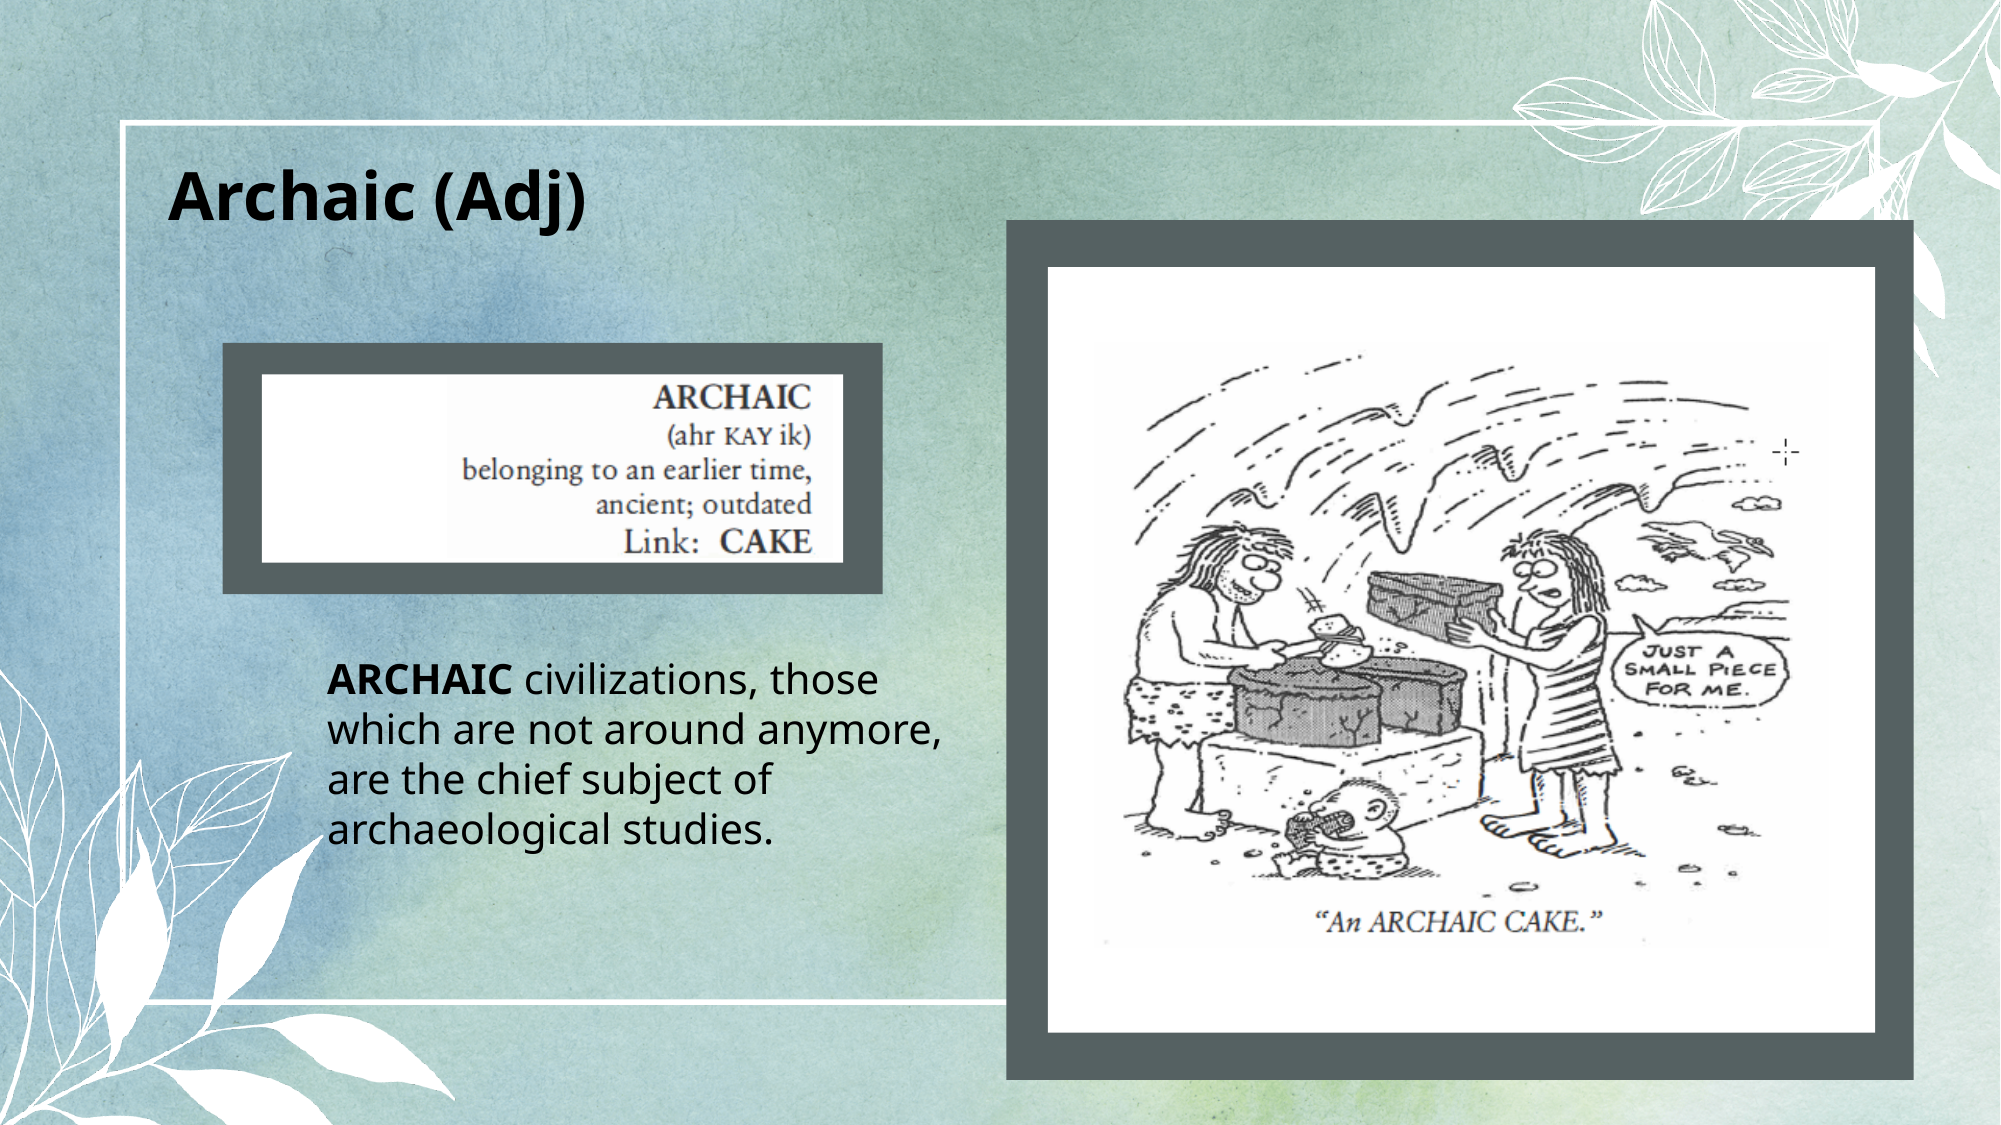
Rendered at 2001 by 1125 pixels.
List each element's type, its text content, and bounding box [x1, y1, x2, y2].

text_box Archaic (Adj) [154, 146, 1864, 309]
text_box [220, 341, 885, 596]
text_box ARCHAIC civilizations, those which are not around anymore, are the chief subject of archaeological studies. [312, 645, 968, 860]
picture [0, 0, 2001, 1125]
text_box [1046, 265, 1877, 1035]
text_box [260, 372, 845, 565]
text_box [1004, 218, 1916, 1082]
